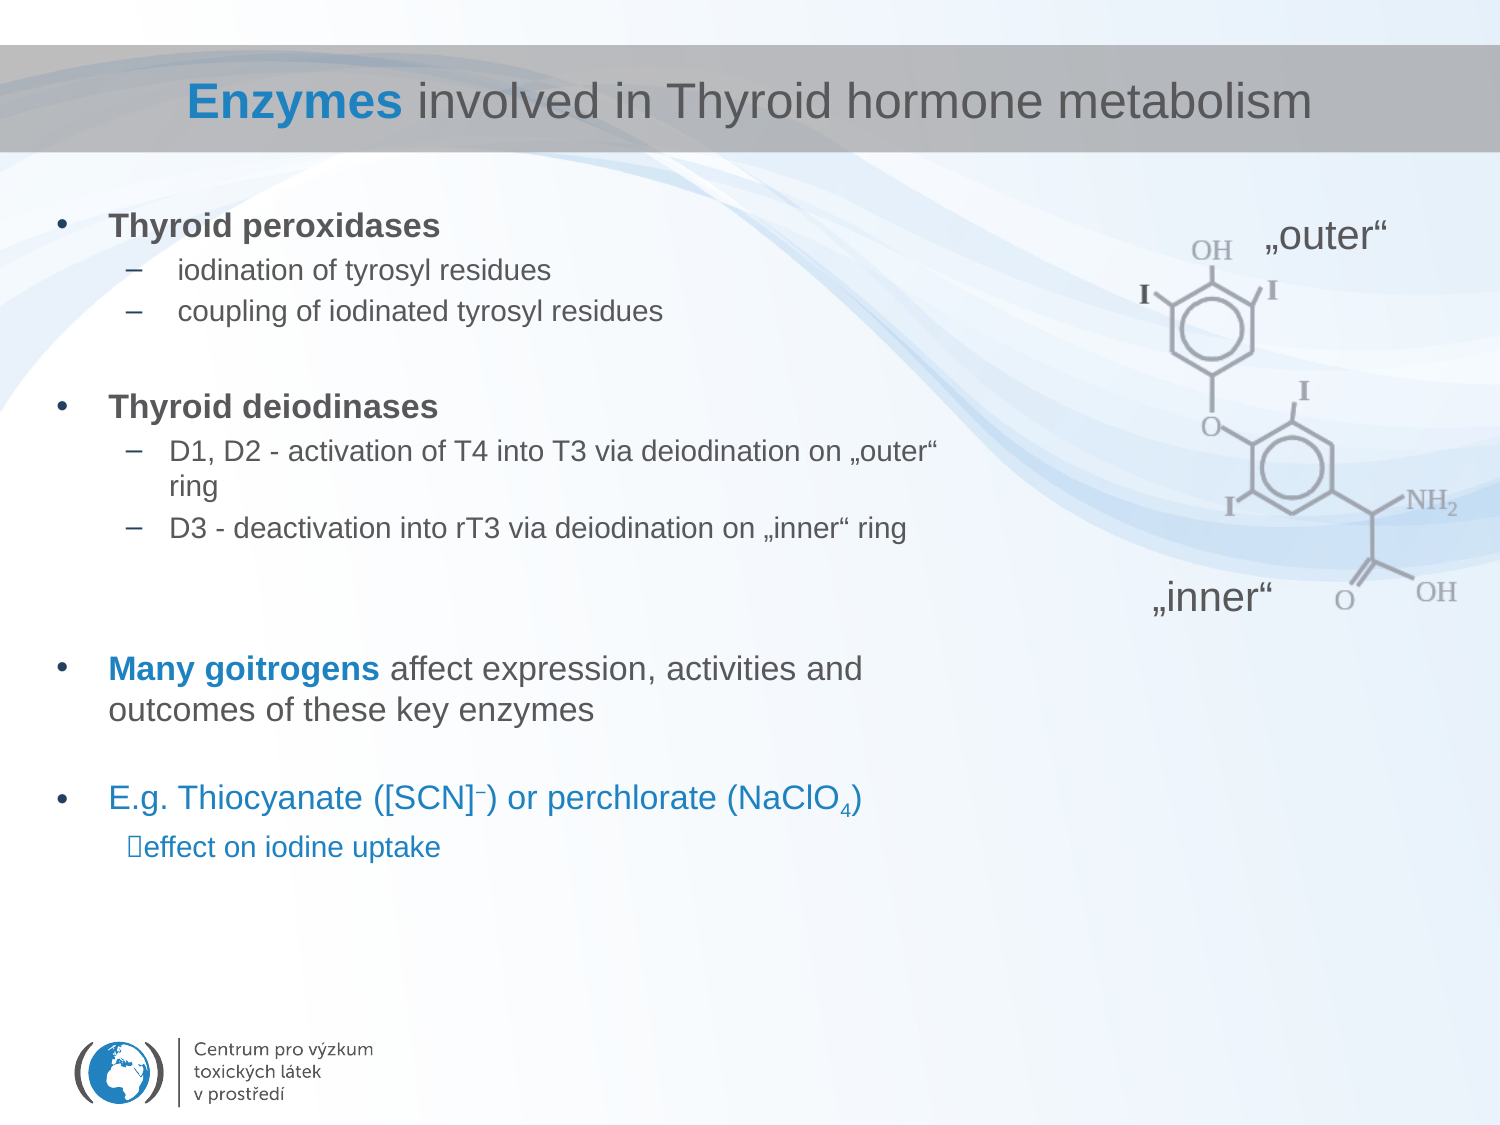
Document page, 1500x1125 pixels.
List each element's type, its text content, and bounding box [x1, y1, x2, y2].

title Enzymes involved in Thyroid hormone metabolism [0, 45, 1500, 153]
text_box „outer“ [1250, 200, 1438, 230]
text_box [999, 224, 1225, 350]
text_box „inner“ [1137, 624, 1325, 628]
picture [0, 0, 1500, 45]
list Thyroid peroxidases iodination of tyrosyl residues coupling of iodinated tyrosyl residues Thyroid deiodinases D1, D2 - activation of T4 into T3 via deiodination on „outer“ ring D3 - deactivation into rT3 via deiodination on „inner“ ring Many goitrogens affect expression, activities and outcomes of these key enzymes E.g. Thiocyanate ([SCN]−) or perchlorate (NaClO4) effect on iodine uptake [41, 196, 999, 910]
picture [0, 153, 1500, 1125]
